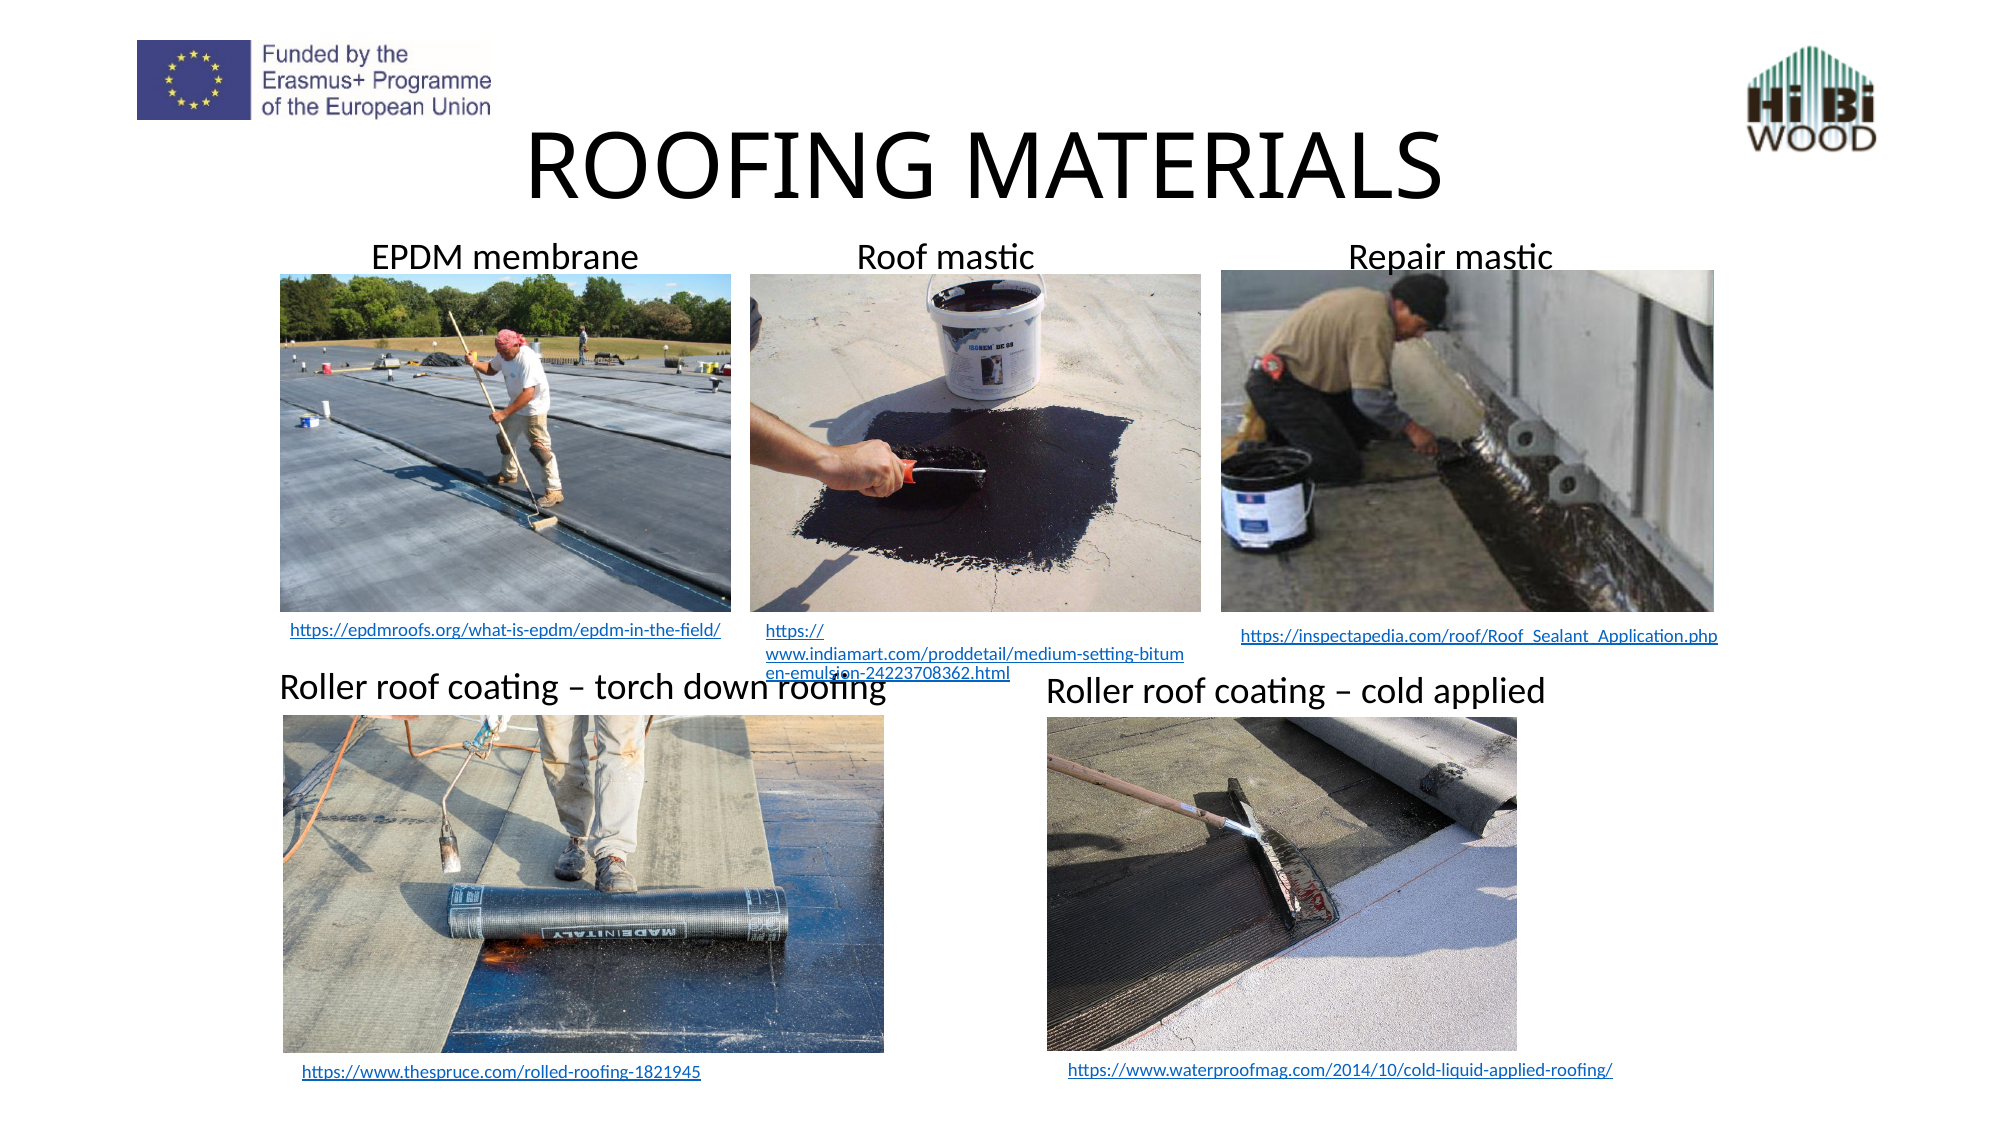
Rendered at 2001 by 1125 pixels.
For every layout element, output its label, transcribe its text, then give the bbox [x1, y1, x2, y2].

text_box https://www.thespruce.com/rolled-roofing-1821945 [287, 1053, 716, 1112]
text_box https://inspectapedia.com/roof/Roof_Sealant_Application.php [1225, 615, 1733, 676]
text_box https://www.waterproofmag.com/2014/10/cold-liquid-applied-roofing/ [1053, 1050, 1628, 1111]
picture [1221, 270, 1714, 612]
picture [1739, 37, 1883, 154]
picture [1047, 717, 1517, 1051]
picture [750, 274, 1201, 612]
text_box https://www.indiamart.com/proddetail/medium-setting-bitumen-emulsion-24223708362.html [750, 612, 1201, 694]
picture [137, 40, 491, 120]
text_box Roller roof coating – torch down roofing [264, 654, 903, 715]
text_box Roof mastic [842, 224, 1050, 274]
title ROOFING MATERIALS [508, 59, 1700, 278]
text_box Repair mastic [1333, 224, 1569, 270]
picture [280, 274, 731, 612]
text_box Roller roof coating – cold applied [1031, 658, 1562, 719]
picture [283, 715, 884, 1053]
text_box https://epdmroofs.org/what-is-epdm/epdm-in-the-field/ [275, 610, 736, 671]
text_box EPDM membrane [356, 224, 655, 274]
